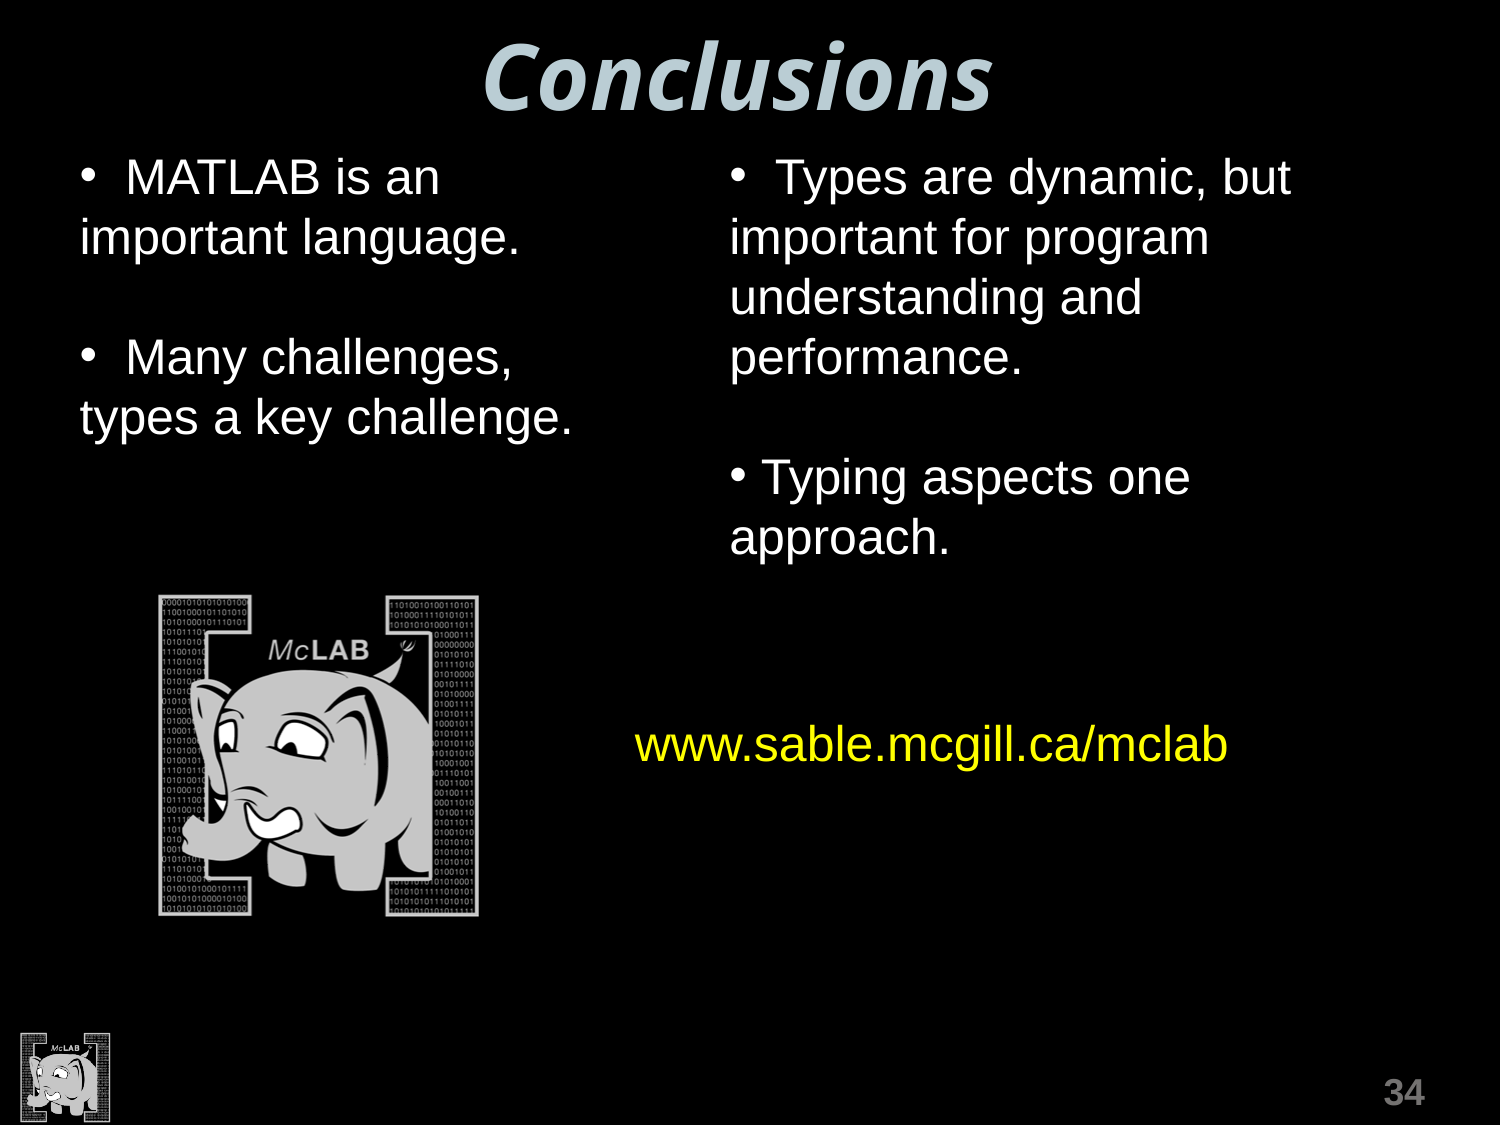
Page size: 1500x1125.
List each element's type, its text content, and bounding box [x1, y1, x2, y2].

text_box Types are dynamic, but important for program understanding and performance. Typing aspects one approach. [714, 137, 1412, 572]
picture [17, 1030, 113, 1125]
text_box www.sable.mcgill.ca/mclab [620, 704, 1400, 779]
text_box Conclusions [53, 11, 1447, 137]
picture [147, 586, 490, 928]
text_box MATLAB is an important language. Many challenges, types a key challenge. [64, 137, 597, 452]
slide_number 34 [1299, 1053, 1425, 1114]
